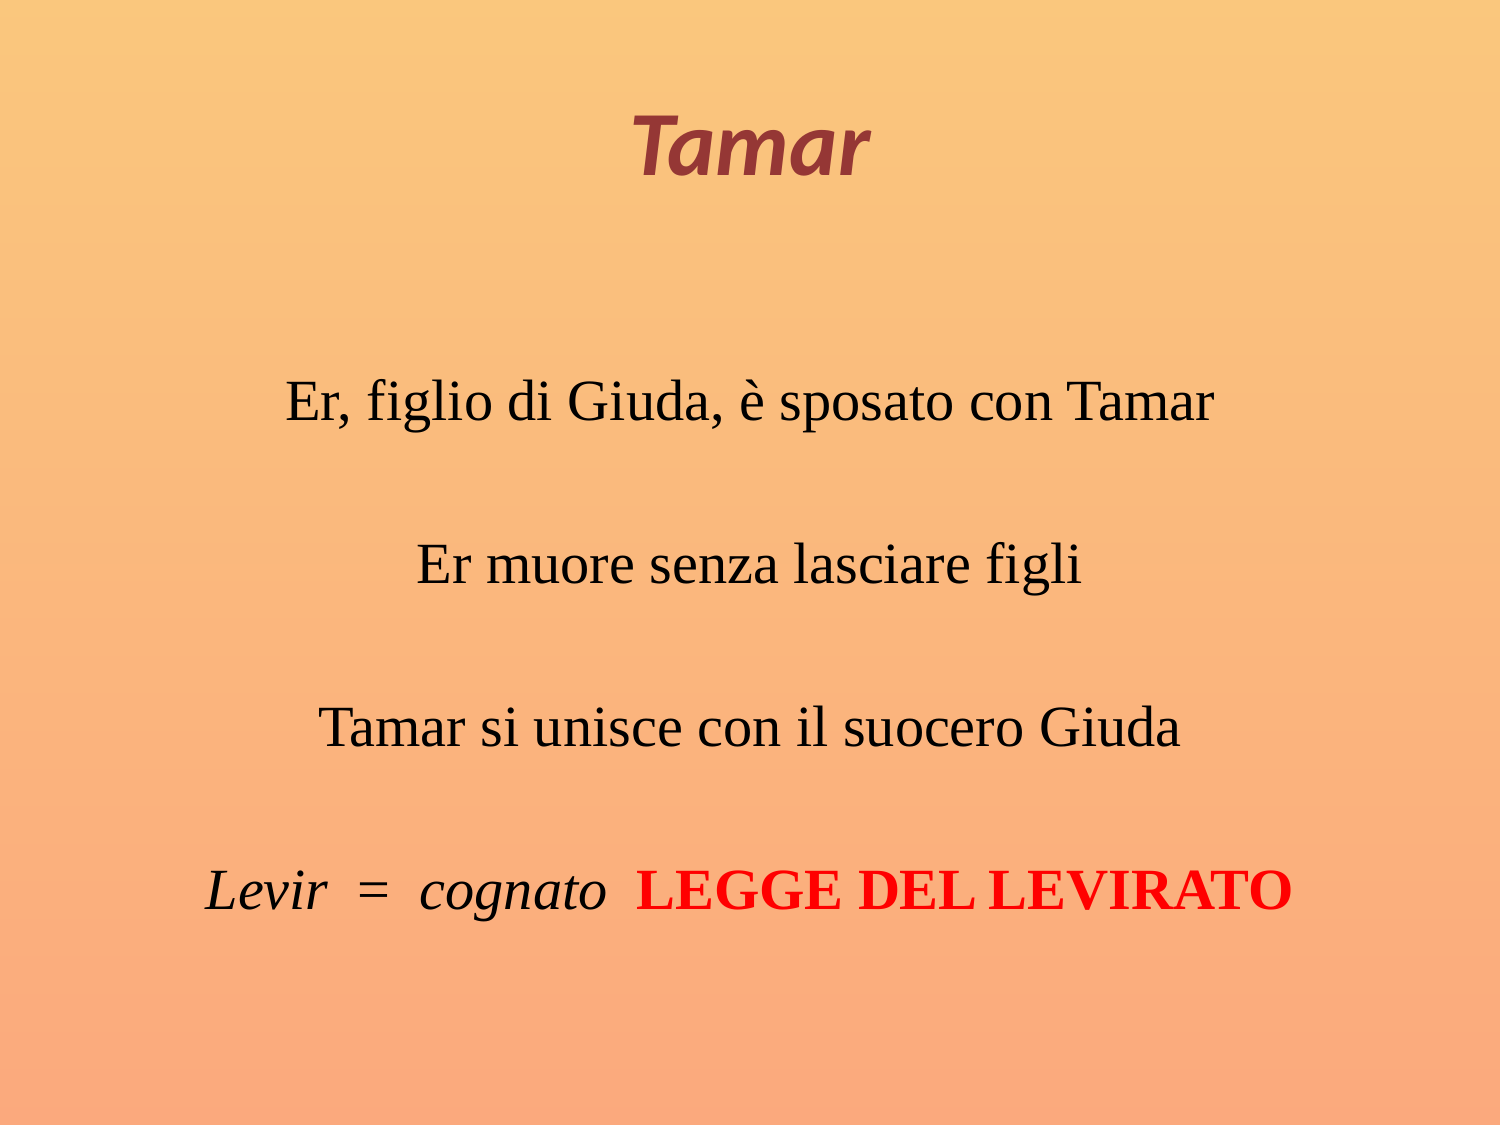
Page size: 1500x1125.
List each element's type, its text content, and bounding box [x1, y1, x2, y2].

list Er, figlio di Giuda, è sposato con Tamar Er muore senza lasciare figli Tamar si unisce con il suocero Giuda Levir = cognato LEGGE DEL LEVIRATO [75, 262, 1425, 1005]
title Tamar [75, 45, 1425, 233]
